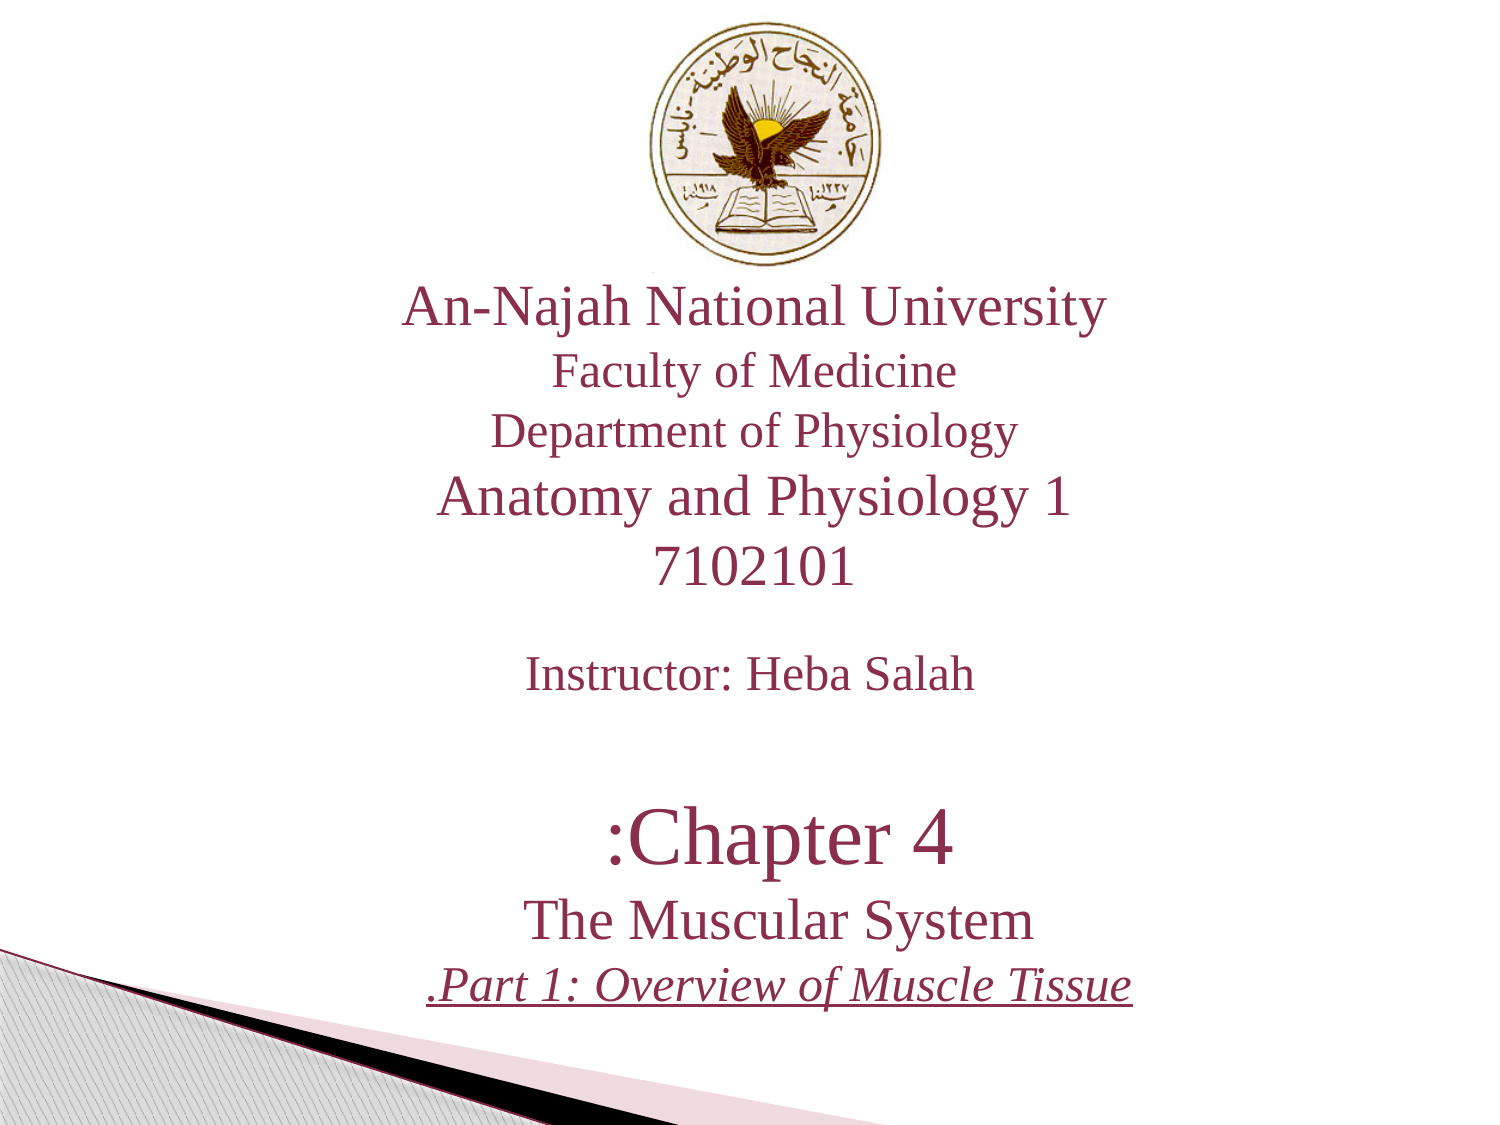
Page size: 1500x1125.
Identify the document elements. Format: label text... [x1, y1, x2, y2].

text_box An-Najah National University Faculty of Medicine Department of Physiology Anatomy and Physiology 1 7102101 [386, 259, 1123, 605]
text_box Chapter 4: The Muscular System Part 1: Overview of Muscle Tissue. [316, 774, 1243, 1125]
text_box Instructor: Heba Salah [421, 632, 1079, 708]
picture [647, 13, 903, 294]
